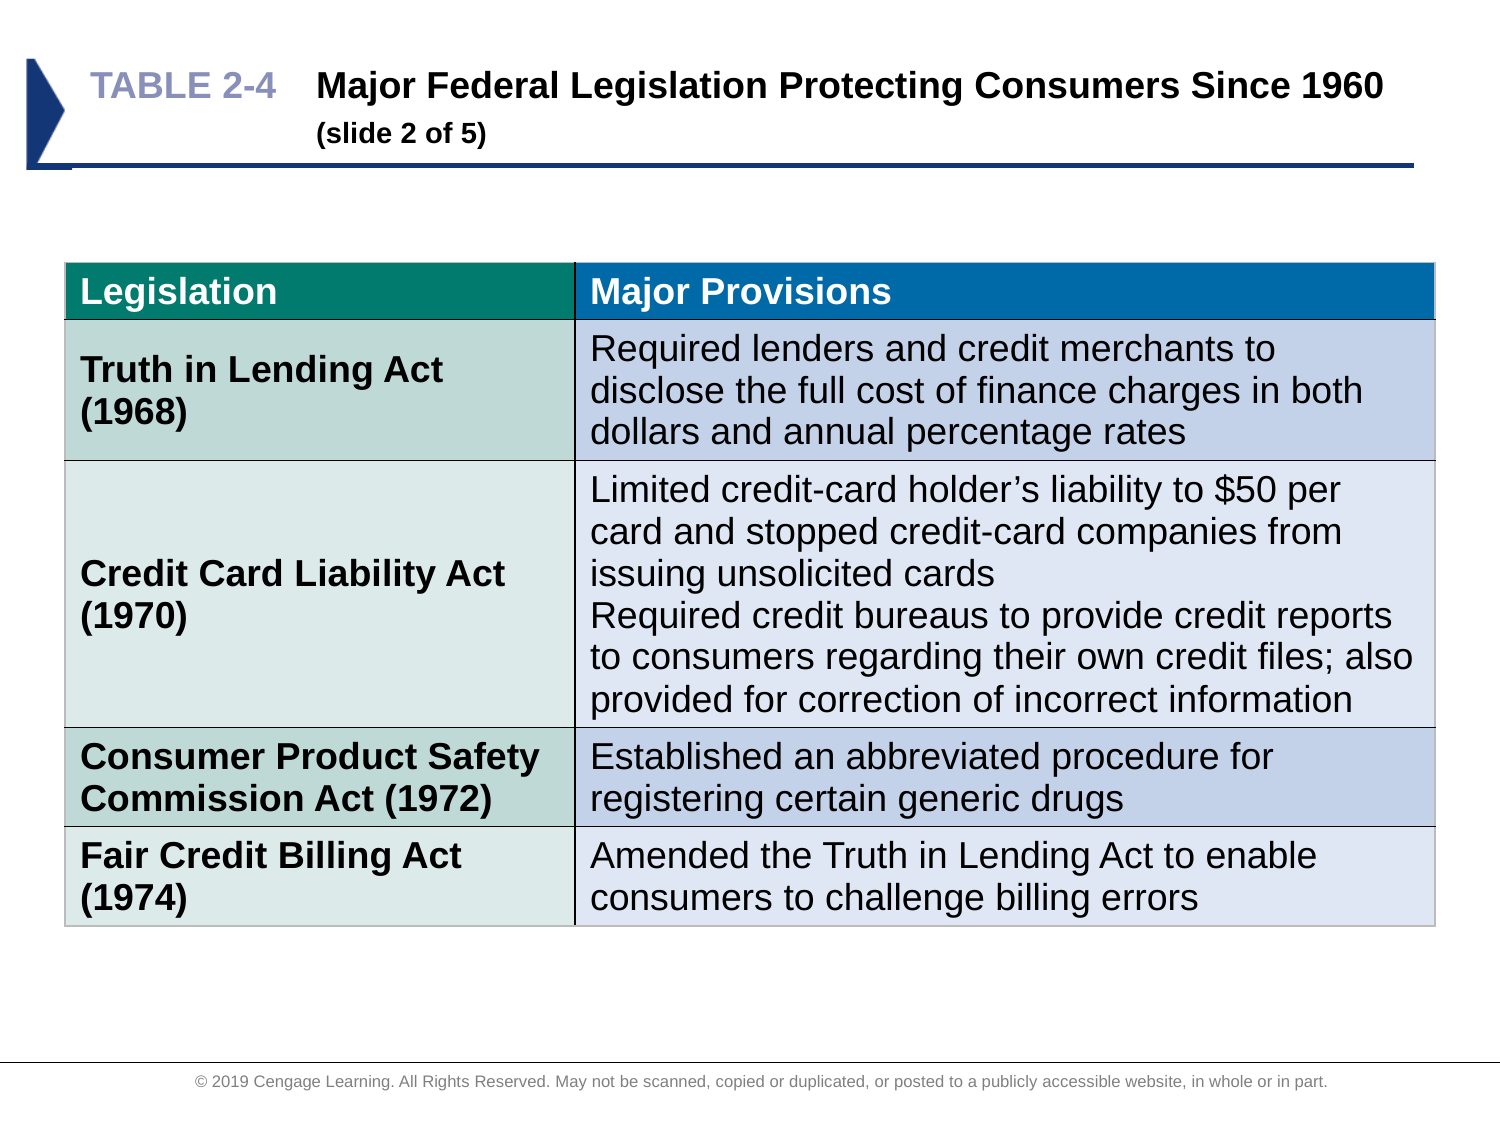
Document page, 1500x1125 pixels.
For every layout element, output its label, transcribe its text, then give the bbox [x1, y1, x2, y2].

table_cell Required lenders and credit merchants to disclose the full cost of finance charges in both dollars and annual percentage rates [576, 320, 1434, 460]
table_header Major Provisions [576, 263, 1434, 319]
table_cell Limited credit-card holder’s liability to $50 per card and stopped credit-card companies from issuing unsolicited cards Required credit bureaus to provide credit reports to consumers regarding their own credit files; also provided for correction of incorrect information [576, 461, 1434, 727]
table_cell Truth in Lending Act (1968) [66, 320, 574, 460]
table_cell Consumer Product Safety Commission Act (1972) [66, 728, 574, 826]
title TABLE 2-4 Major Federal Legislation Protecting Consumers Since 1960 (slide 2 of 5) [74, 49, 1426, 163]
table_cell Amended the Truth in Lending Act to enable consumers to challenge billing errors [576, 827, 1434, 925]
table_cell Established an abbreviated procedure for registering certain generic drugs [576, 728, 1434, 826]
table_header Legislation [66, 263, 574, 319]
table_cell Fair Credit Billing Act (1974) [66, 827, 574, 925]
table_cell Credit Card Liability Act (1970) [66, 461, 574, 727]
